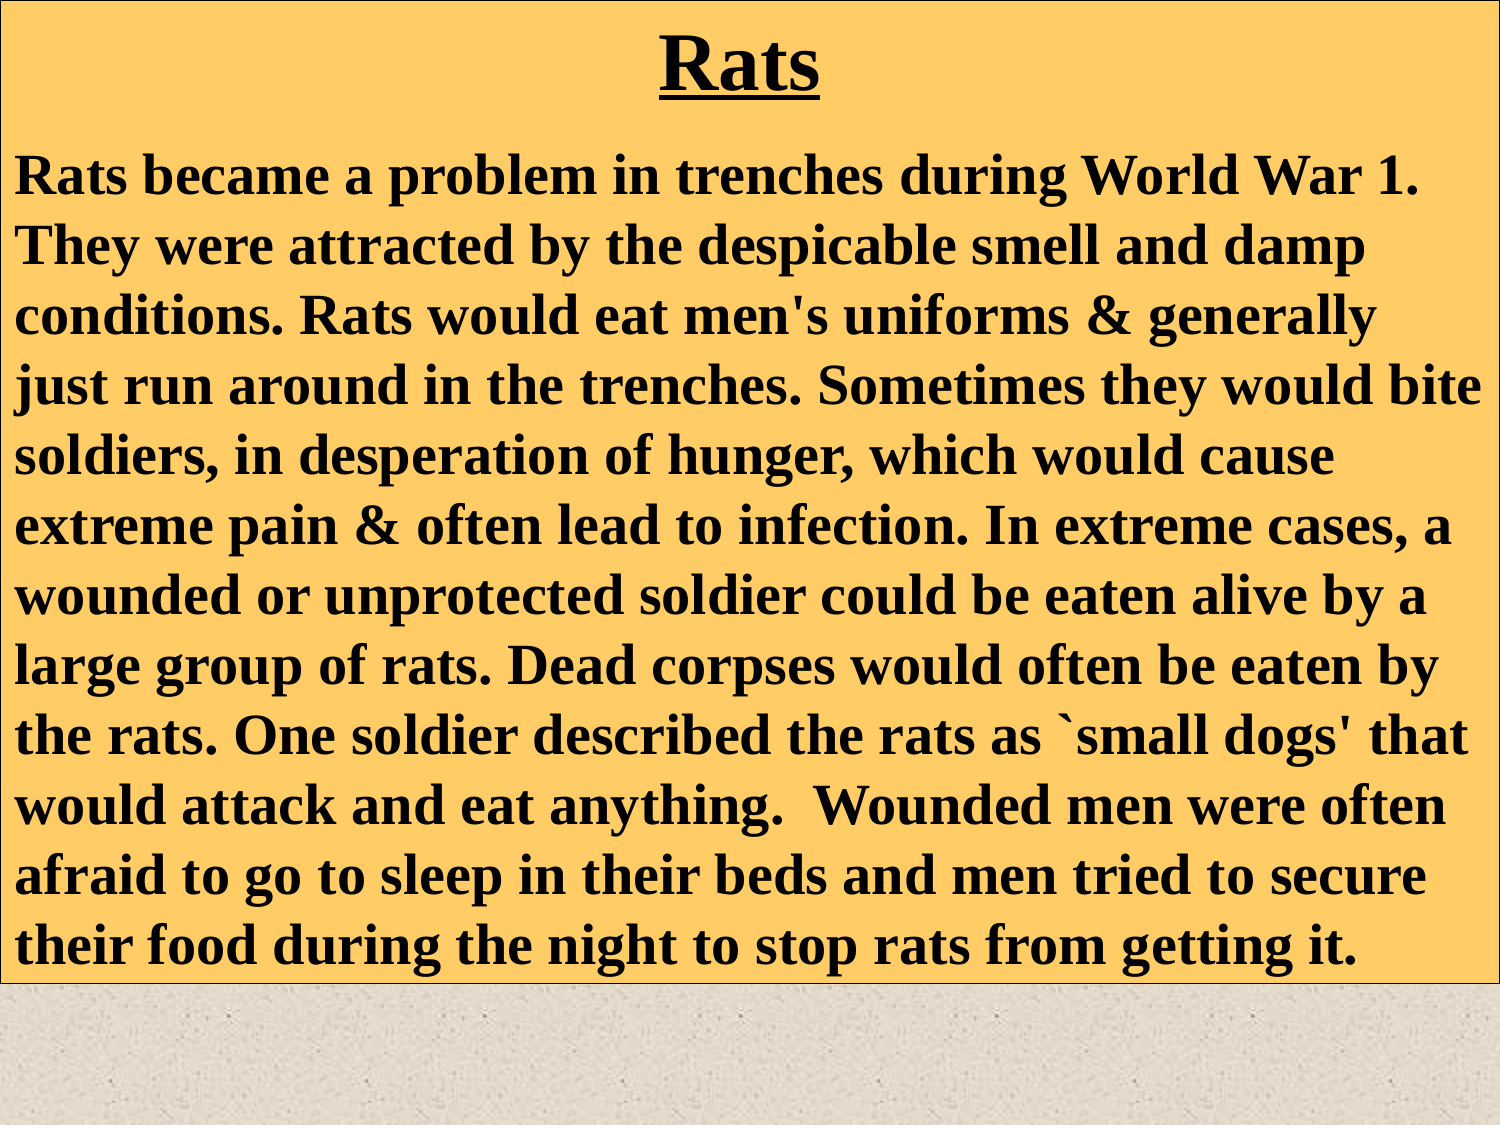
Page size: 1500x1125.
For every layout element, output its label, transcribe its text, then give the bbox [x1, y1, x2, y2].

picture [0, 984, 1500, 1125]
text_box Rats Rats became a problem in trenches during World War 1. They were attracted by the despicable smell and damp conditions. Rats would eat men's uniforms & generally just run around in the trenches. Sometimes they would bite soldiers, in desperation of hunger, which would cause extreme pain & often lead to infection. In extreme cases, a wounded or unprotected soldier could be eaten alive by a large group of rats. Dead corpses would often be eaten by the rats. One soldier described the rats as `small dogs' that would attack and eat anything. Wounded men were often afraid to go to sleep in their beds and men tried to secure their food during the night to stop rats from getting it. [0, 0, 1500, 984]
